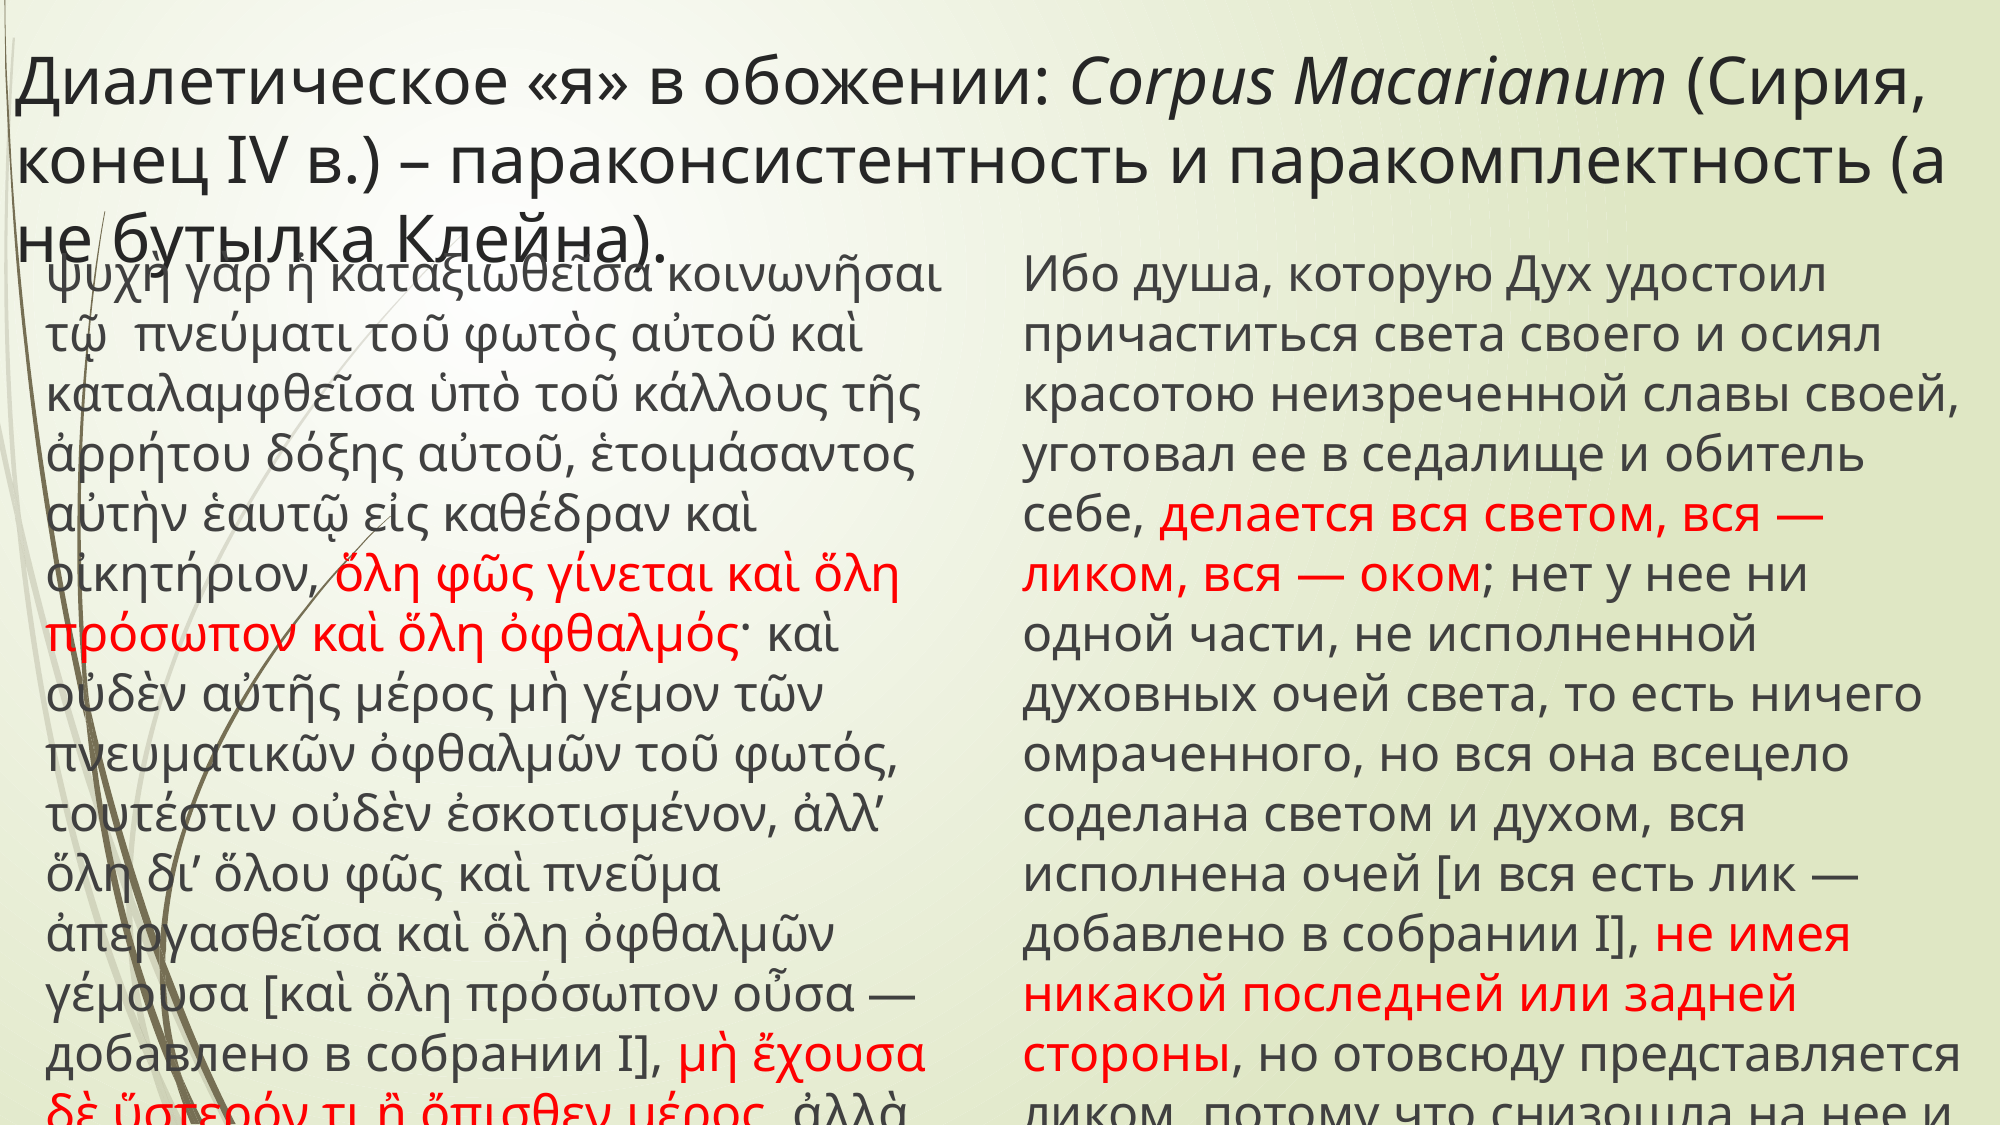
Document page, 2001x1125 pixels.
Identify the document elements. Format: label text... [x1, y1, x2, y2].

title Диалетическое «я» в обожении: Corpus Macarianum (Сирия, конец IV в.) – параконсистентность и паракомплектность (а не бутылка Клейна). [0, 30, 1984, 286]
list Ибо душа, которую Дух удостоил причаститься света своего и осиял красотою неизреченной славы своей, уготовал ее в седалище и обитель себе, делается вся светом, вся — ликом, вся — оком; нет у нее ни одной части, не исполненной духовных очей света, то есть ничего омраченного, но вся она всецело соделана светом и духом, вся исполнена очей [и вся есть лик — добавлено в собрании Ι], не имея никакой последней или задней стороны, но отовсюду представляется ликом, потому что снизошла на нее и восседает неизреченная красота славы света Христова. [1007, 233, 1984, 1077]
list ψυχὴ γὰρ ἡ καταξιωθεῖσα κοινωνῆσαι τῷ πνεύματι τοῦ φωτὸς αὐτοῦ καὶ καταλαμφθεῖσα ὑπὸ τοῦ κάλλους τῆς ἀρρήτου δόξης αὐτοῦ, ἑτοιμάσαντος αὐτὴν ἑαυτῷ εἰς καθέδραν καὶ οἰκητήριον, ὅλη φῶς γίνεται καὶ ὅλη πρόσωπον καὶ ὅλη ὀφθαλμός· καὶ οὐδὲν αὐτῆς μέρος μὴ γέμον τῶν πνευματικῶν ὀφθαλμῶν τοῦ φωτός, τουτέστιν οὐδὲν ἐσκοτισμένον, ἀλλ’ ὅλη δι’ ὅλου φῶς καὶ πνεῦμα ἀπεργασθεῖσα καὶ ὅλη ὀφθαλμῶν γέμουσα [καὶ ὅλη πρόσωπον οὖσα — добавлено в собрании I], μὴ ἔχουσα δὲ ὕστερόν τι ἢ ὄπισθεν μέρος, ἀλλὰ πάντῃ κατὰ πρόσωπον τυγχάνει οὖσα ἐπιβεβηκότος ἐπ’ αὐτὴν καὶ ἐπικαθεσθέντος τοῦ ἀρρήτου κάλλους τῆς δόξης τοῦ φωτὸς τοῦ Χριστοῦ. [30, 233, 983, 1077]
